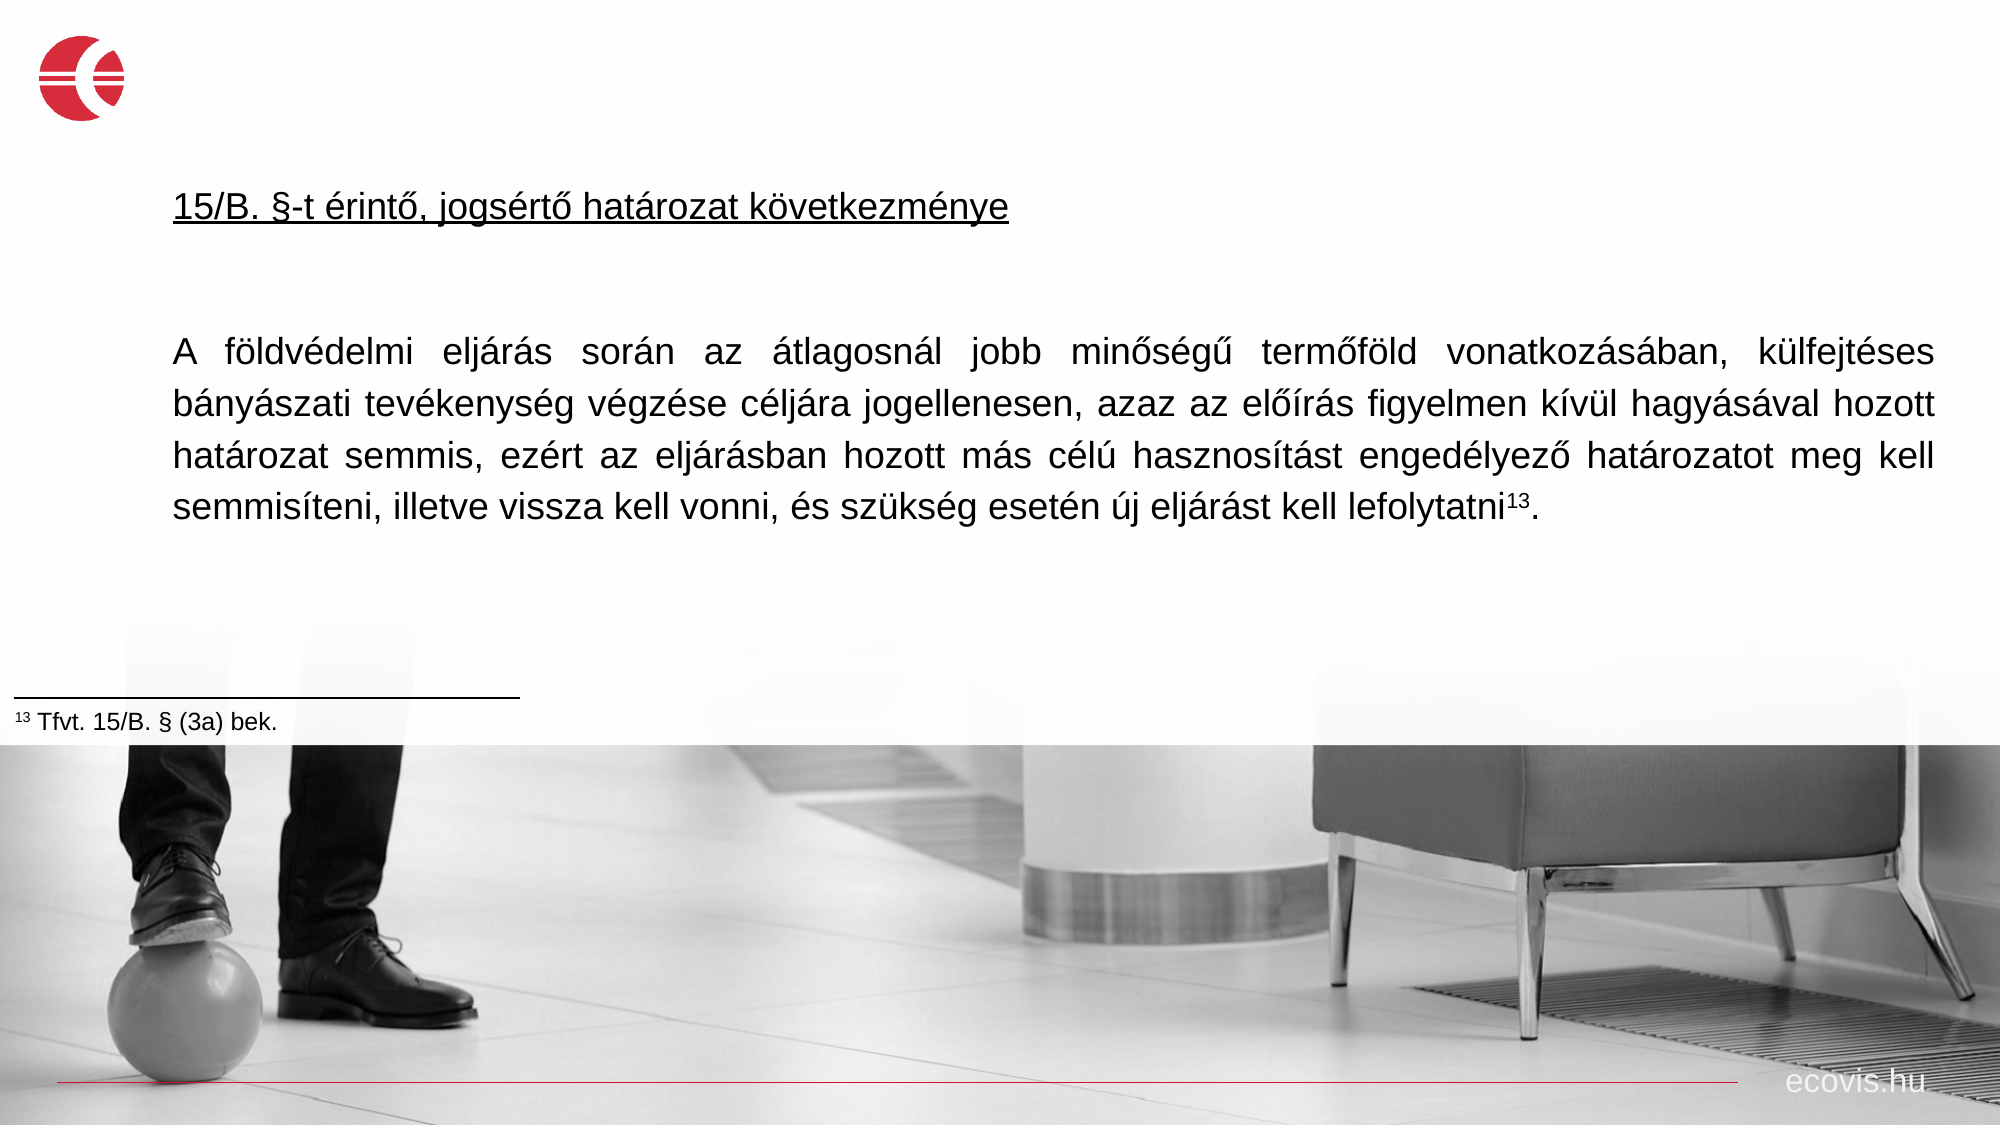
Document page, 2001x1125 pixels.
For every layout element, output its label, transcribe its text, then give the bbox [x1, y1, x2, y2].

picture [0, 746, 2000, 1125]
text_box 13 Tfvt. 15/B. § (3a) bek. [0, 697, 364, 743]
picture [38, 35, 124, 121]
text_box 15/B. §-t érintő, jogsértő határozat következménye A földvédelmi eljárás során az átlagosnál jobb minőségű termőföld vonatkozásában, külfejtéses bányászati tevékenység végzése céljára jogellenesen, azaz az előírás figyelmen kívül hagyásával hozott határozat semmis, ezért az eljárásban hozott más célú hasznosítást engedélyező határozatot meg kell semmisíteni, illetve vissza kell vonni, és szükség esetén új eljárást kell lefolytatni13. [157, 167, 1950, 535]
